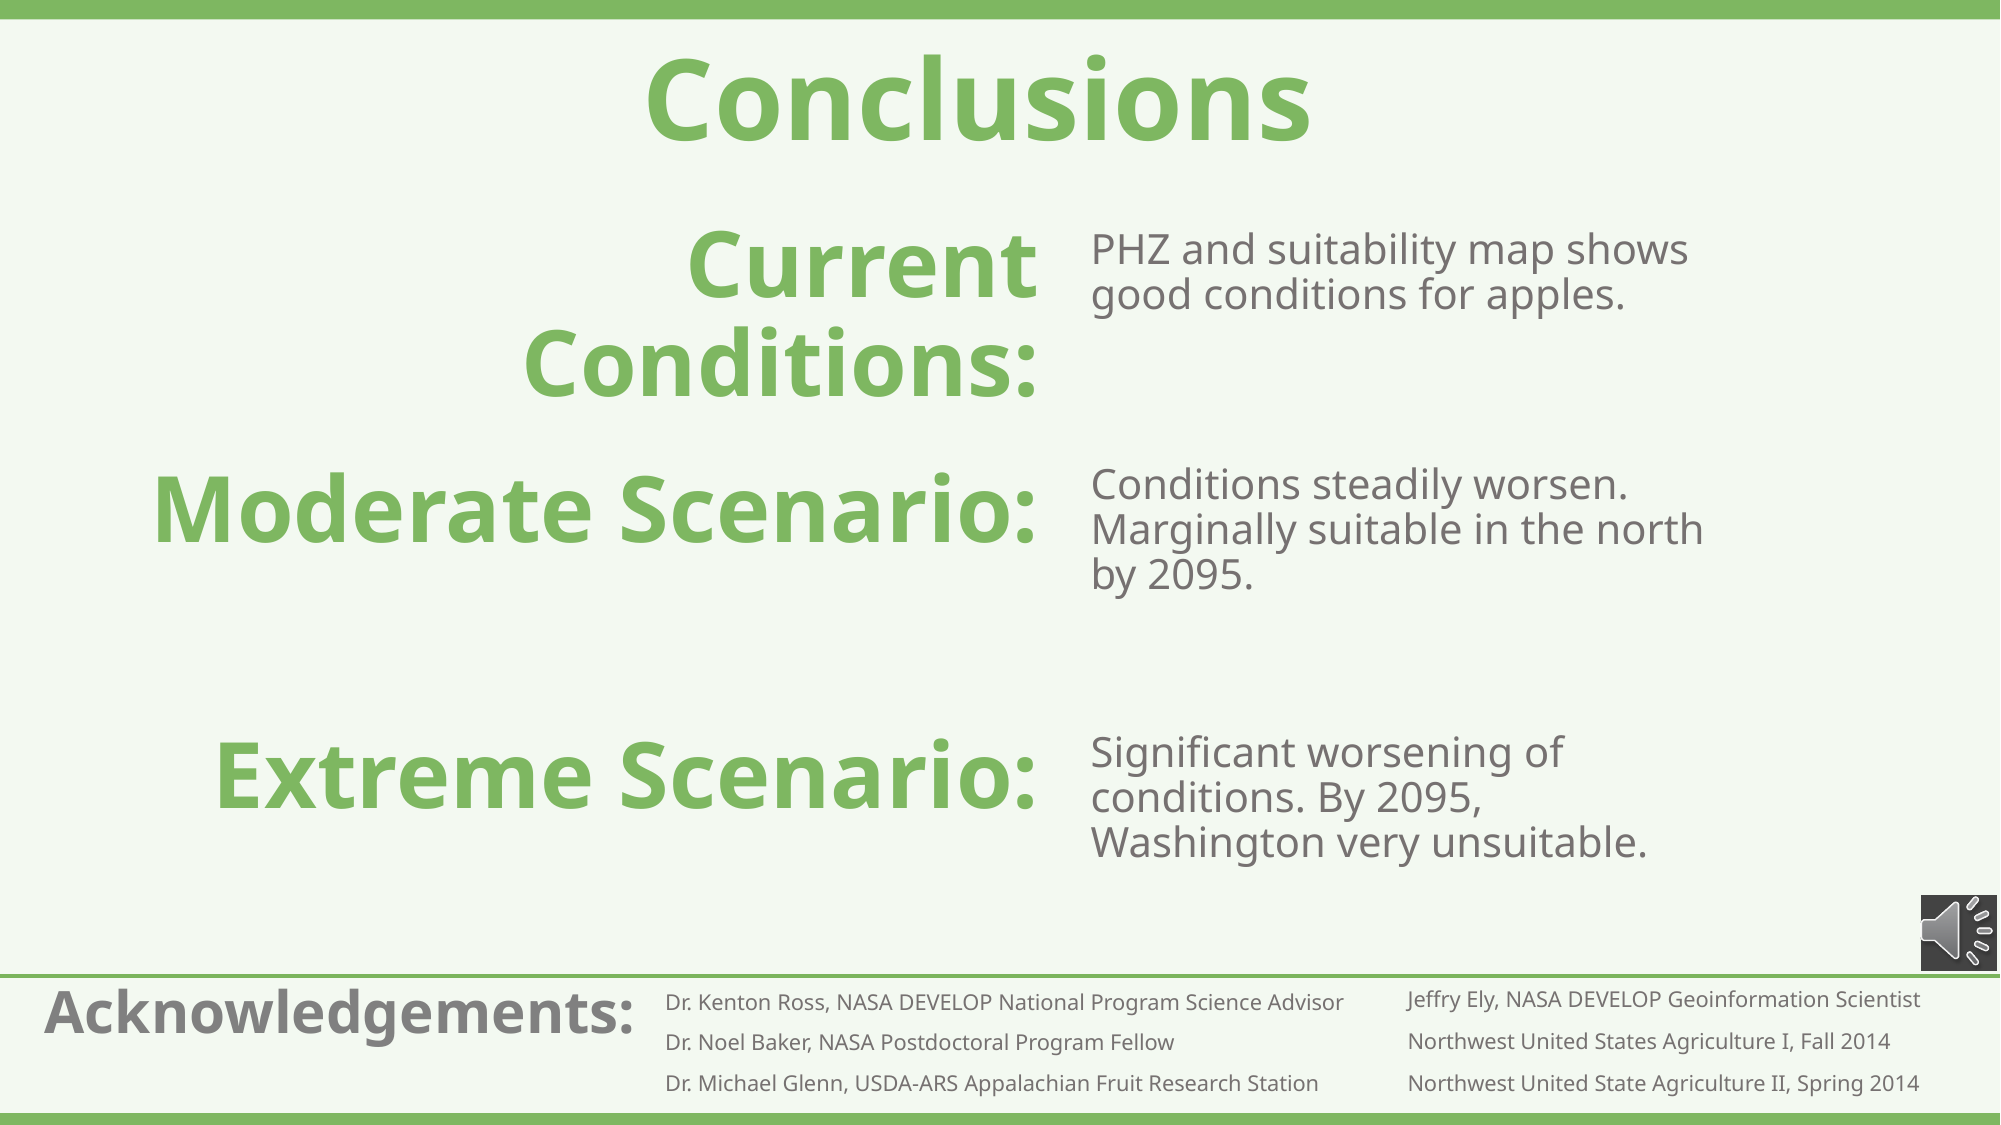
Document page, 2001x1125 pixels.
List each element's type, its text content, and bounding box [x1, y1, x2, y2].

list Dr. Kenton Ross, NASA DEVELOP National Program Science Advisor Dr. Noel Baker, NASA Postdoctoral Program Fellow Dr. Michael Glenn, USDA-ARS Appalachian Fruit Research Station [650, 988, 1396, 1103]
list PHZ and suitability map shows good conditions for apples. [1075, 220, 1724, 337]
list Jeffry Ely, NASA DEVELOP Geoinformation Scientist Northwest United States Agriculture I, Fall 2014 Northwest United State Agriculture II, Spring 2014 [1392, 986, 2000, 1100]
picture [1919, 893, 1998, 973]
list Moderate Scenario: [122, 456, 1055, 583]
list Current Conditions: [133, 210, 1055, 337]
list Extreme Scenario: [122, 721, 1055, 848]
list Acknowledgements: [0, 985, 650, 1103]
list Significant worsening of conditions. By 2095, Washington very unsuitable. [1075, 723, 1724, 840]
list Conditions steadily worsen. Marginally suitable in the north by 2095. [1075, 456, 1724, 572]
list Conclusions [280, 20, 1676, 173]
